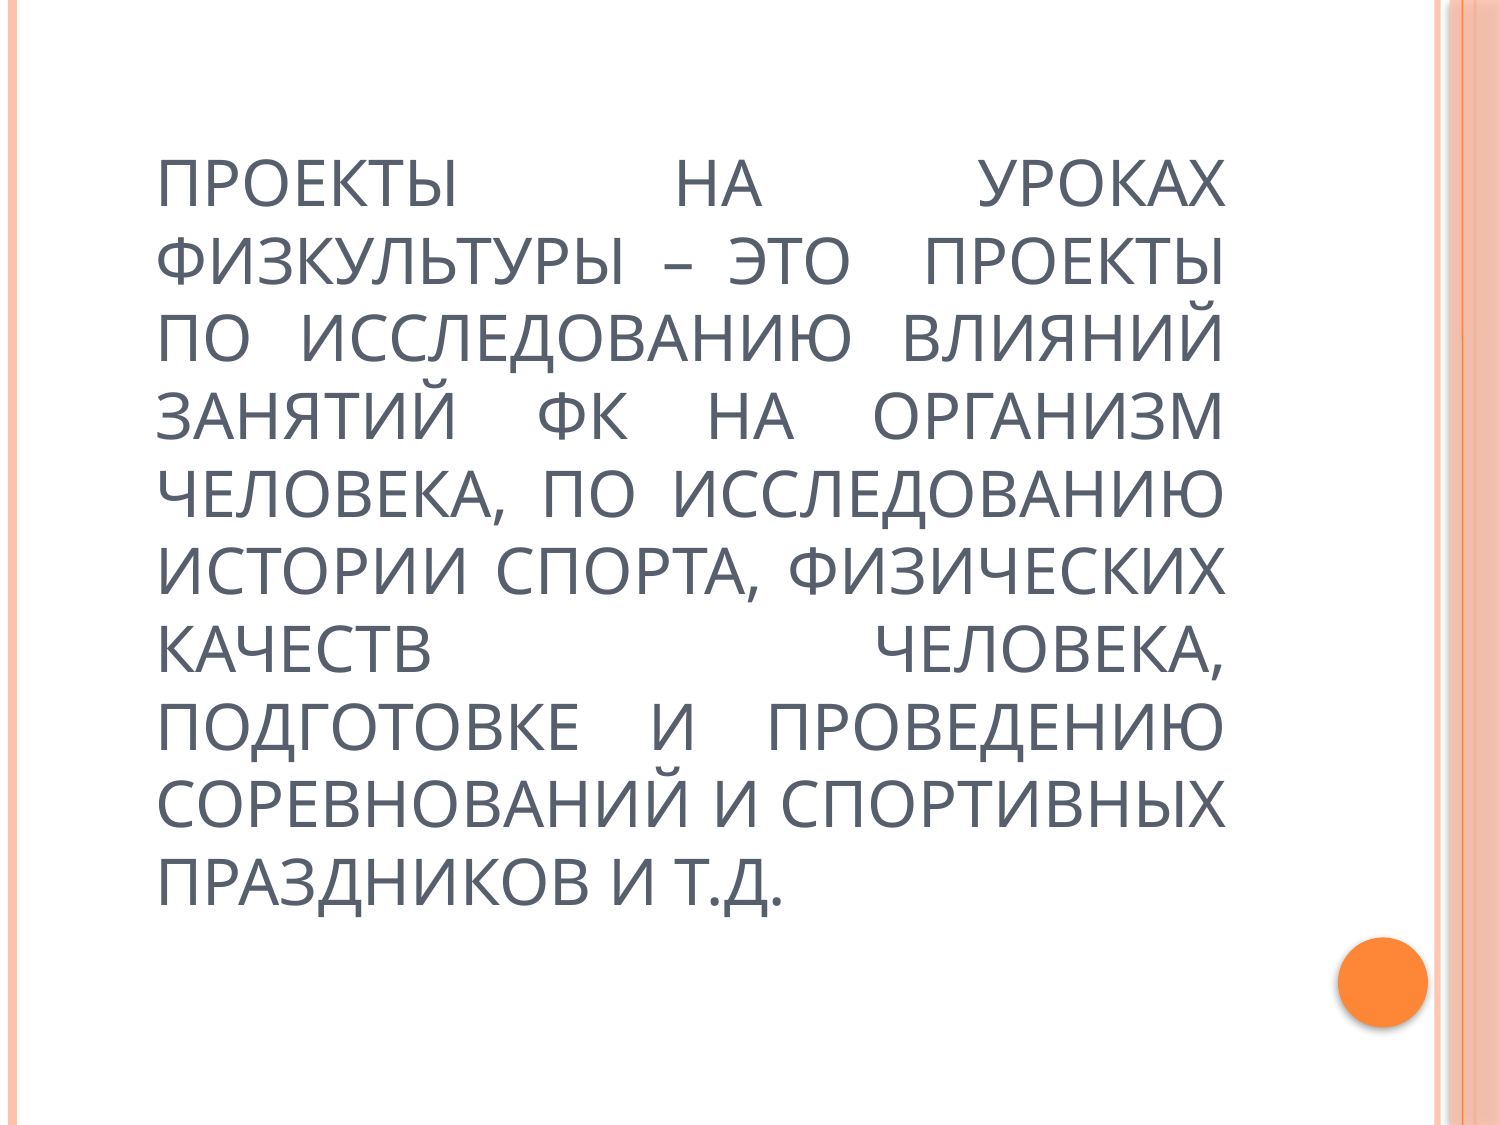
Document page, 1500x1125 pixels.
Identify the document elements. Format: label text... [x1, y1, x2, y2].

title Проекты на уроках физкультуры – это проекты по исследованию влияний занятий ФК на организм человека, по исследованию истории спорта, физических качеств человека, подготовке и проведению соревнований и спортивных праздников и т.д. [140, 117, 1243, 926]
